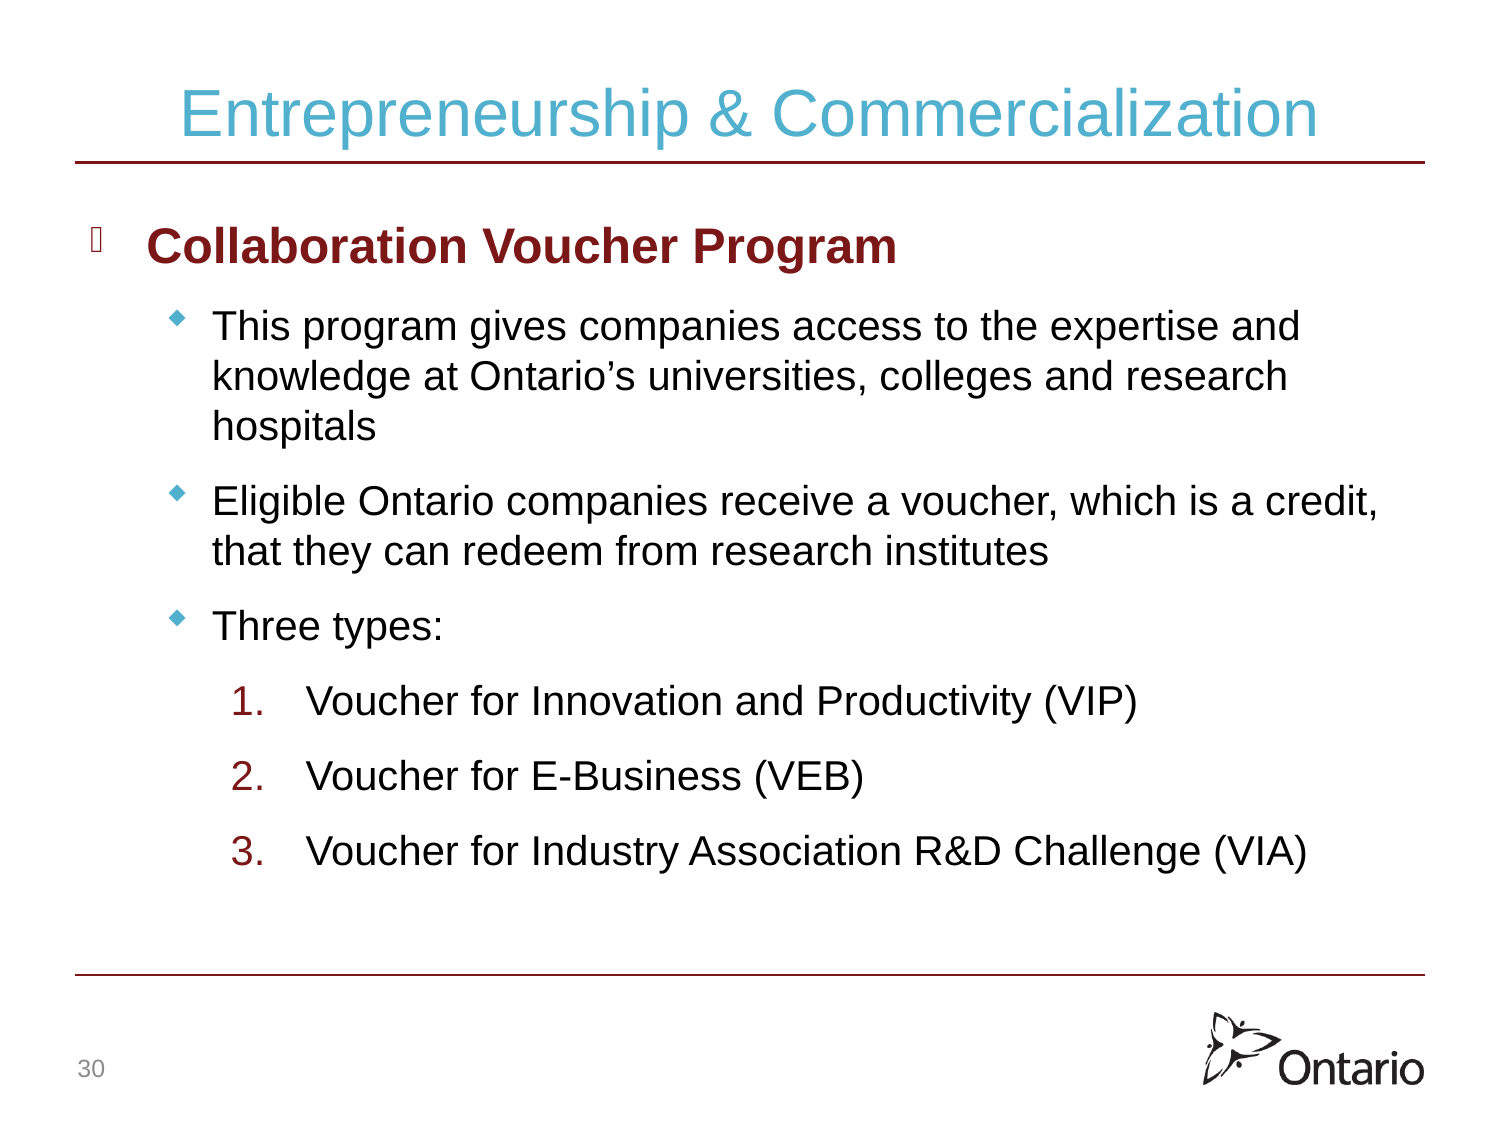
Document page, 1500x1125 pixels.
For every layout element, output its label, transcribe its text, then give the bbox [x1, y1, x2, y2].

list Collaboration Voucher Program This program gives companies access to the expertise and knowledge at Ontario’s universities, colleges and research hospitals Eligible Ontario companies receive a voucher, which is a credit, that they can redeem from research institutes Three types: Voucher for Innovation and Productivity (VIP) Voucher for E-Business (VEB) Voucher for Industry Association R&D Challenge (VIA) [75, 205, 1425, 949]
slide_number 30 [62, 1037, 125, 1098]
title Entrepreneurship & Commercialization [75, 45, 1425, 175]
picture [1203, 1012, 1424, 1085]
